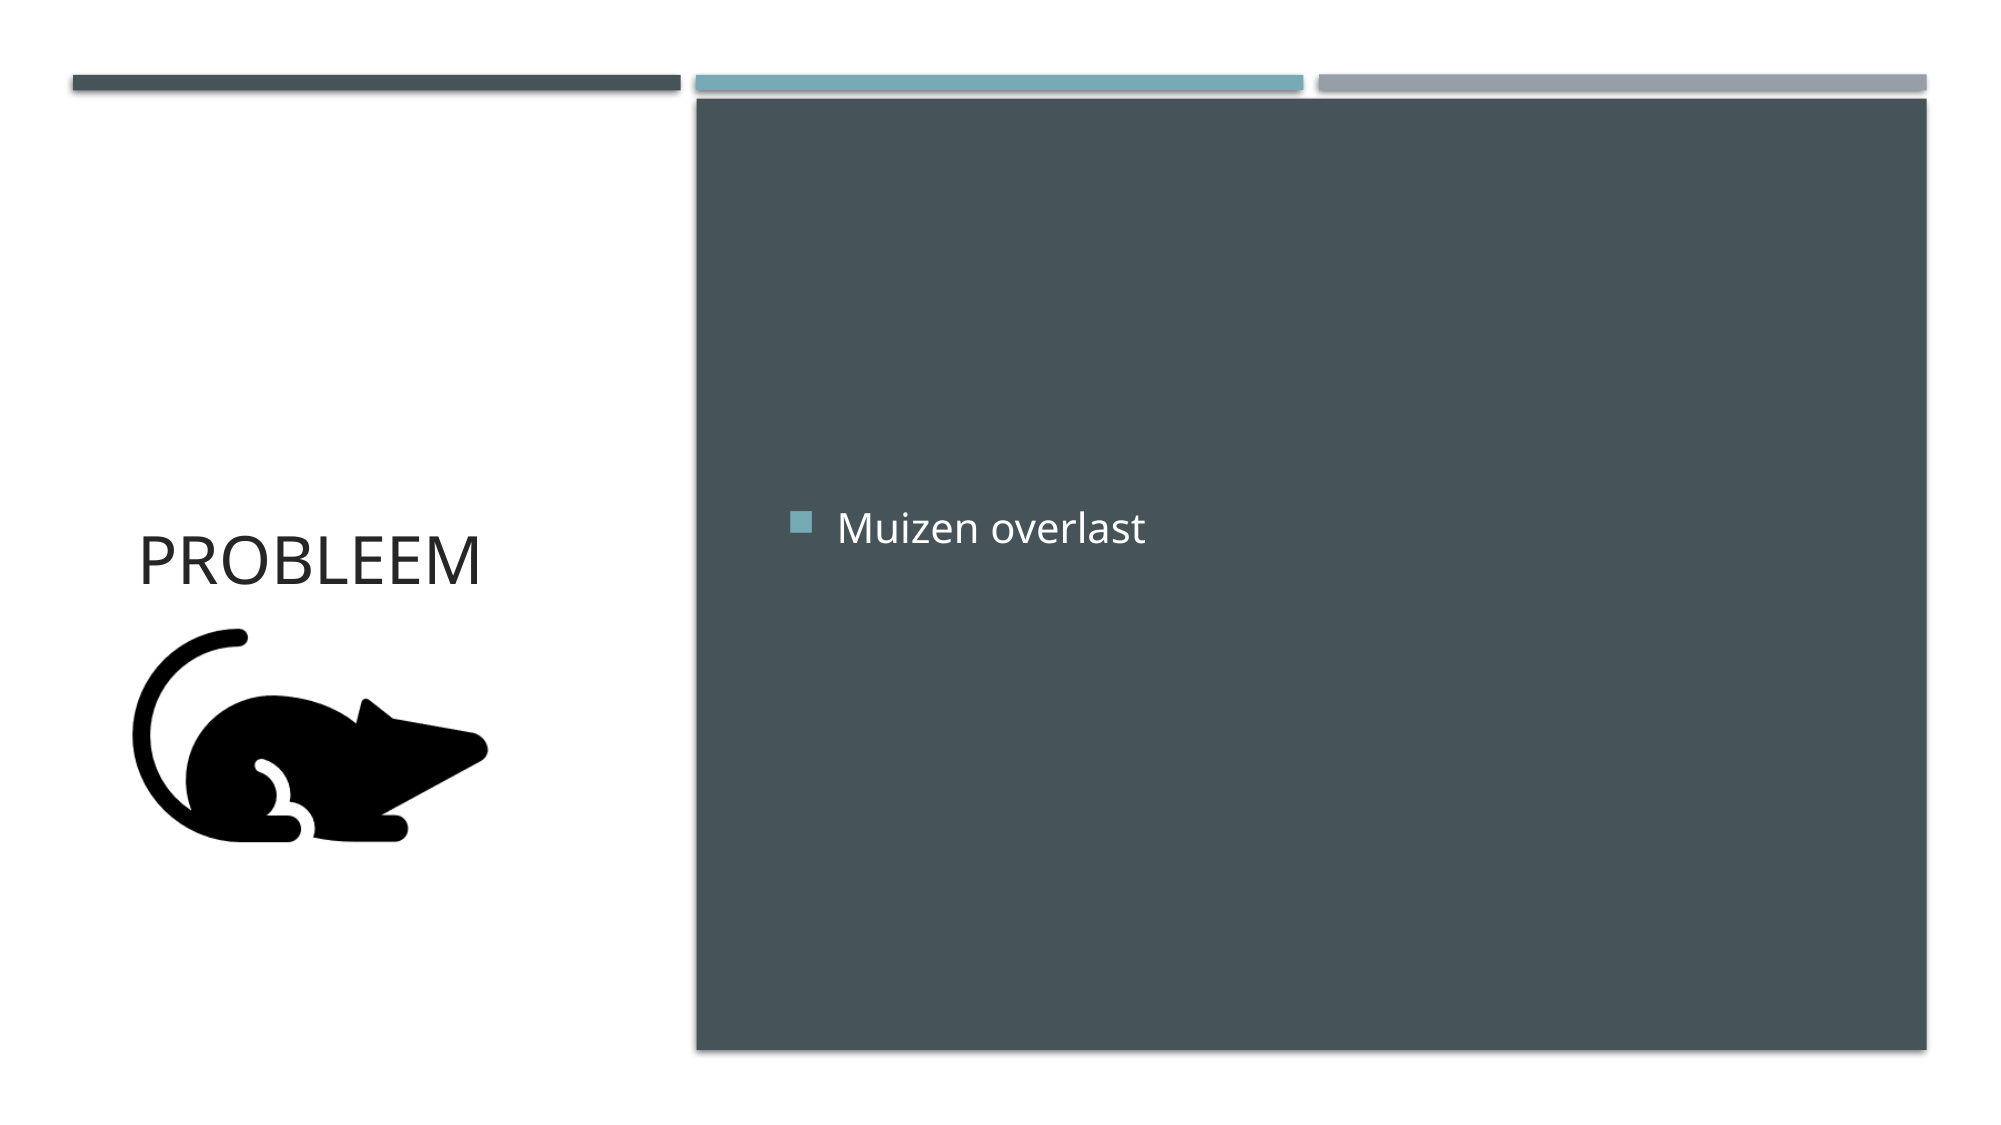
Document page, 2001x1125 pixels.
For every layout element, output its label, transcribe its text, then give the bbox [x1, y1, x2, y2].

text_box [695, 74, 1304, 91]
text_box [72, 74, 682, 92]
text_box [0, 0, 2000, 1125]
text_box [1318, 73, 1928, 92]
list Muizen overlast [771, 176, 1854, 949]
text_box [696, 98, 1928, 1051]
title Probleem [122, 176, 624, 949]
picture [96, 522, 524, 950]
